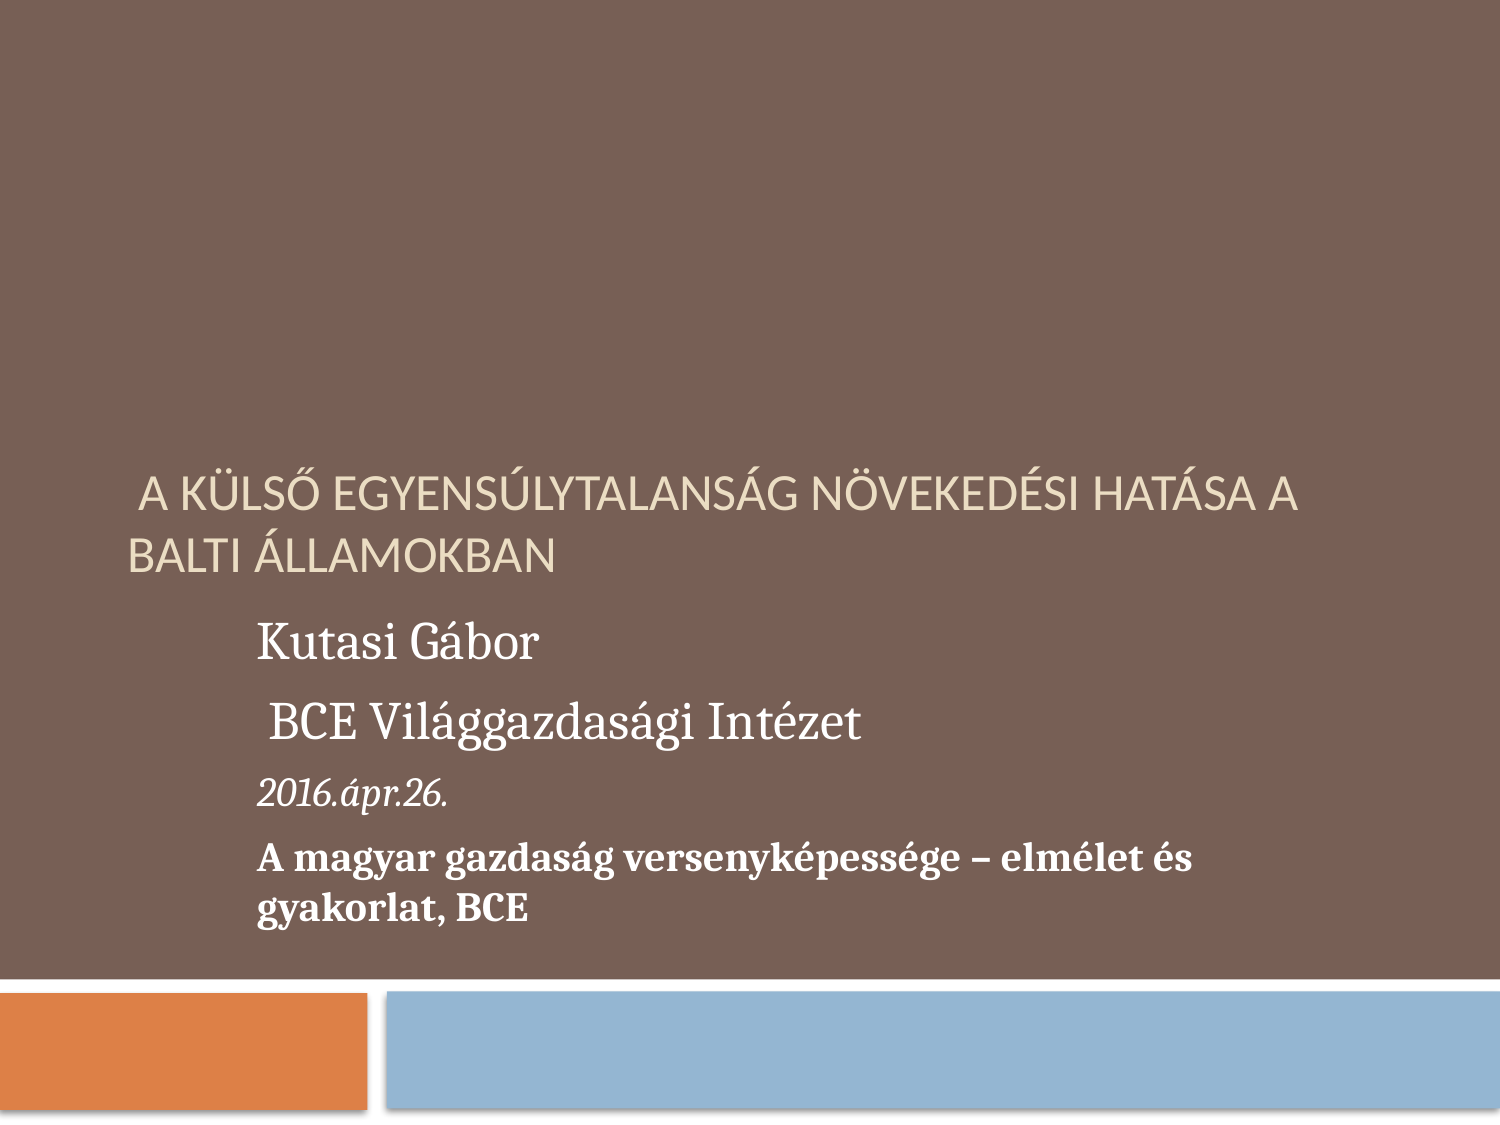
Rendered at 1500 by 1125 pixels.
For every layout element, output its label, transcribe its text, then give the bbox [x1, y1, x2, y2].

subtitle Kutasi Gábor BCE Világgazdasági Intézet 2016.ápr.26. A magyar gazdaság versenyképessége – elmélet és gyakorlat, BCE [242, 597, 1293, 969]
title A külső egyensúlytalanság növekedési hatása a balti államokban [112, 385, 1388, 591]
